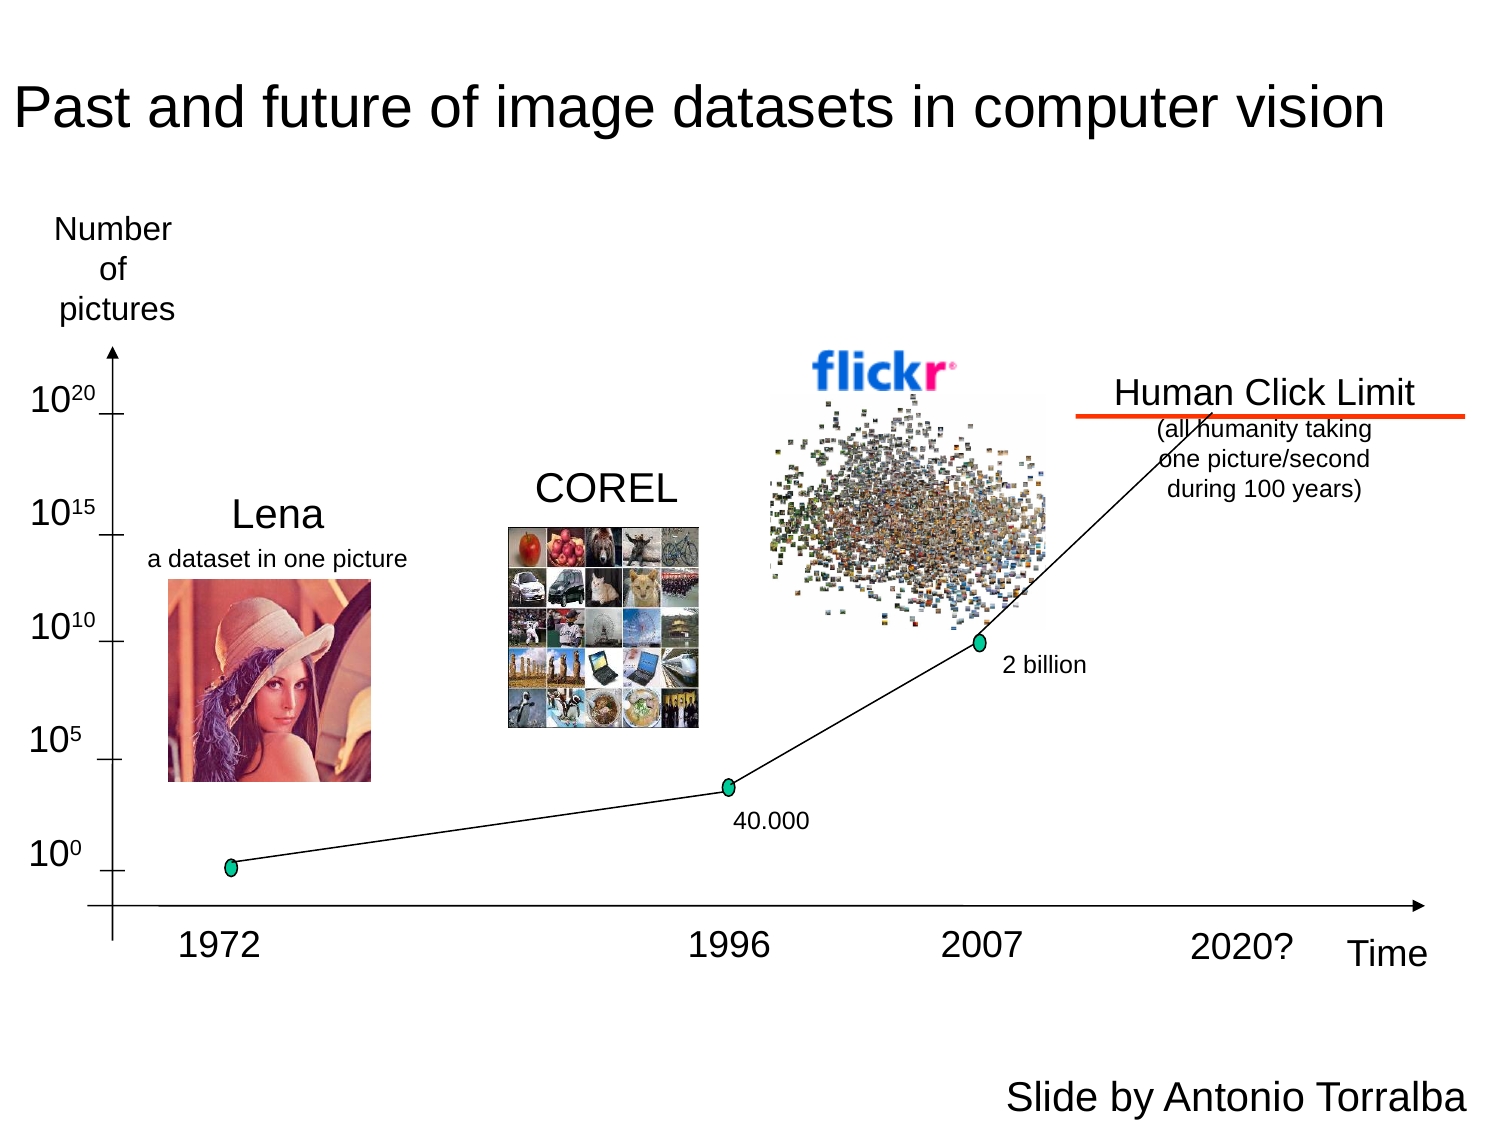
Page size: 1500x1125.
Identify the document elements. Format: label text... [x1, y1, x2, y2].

text_box Slide by Antonio Torralba [991, 1062, 1483, 1125]
title Past and future of image datasets in computer vision [0, 45, 1500, 163]
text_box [1179, 360, 1466, 511]
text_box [730, 339, 1174, 973]
text_box 1015 [15, 480, 111, 541]
text_box [1313, 899, 1426, 912]
text_box 1020 [15, 367, 111, 427]
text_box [974, 412, 1310, 976]
text_box Number of pictures [38, 199, 197, 335]
text_box Time [1331, 921, 1454, 981]
text_box 105 [13, 707, 97, 768]
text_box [133, 479, 226, 973]
text_box 100 [13, 821, 97, 882]
text_box 1010 [15, 594, 111, 654]
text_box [231, 453, 725, 973]
text_box [106, 346, 119, 413]
